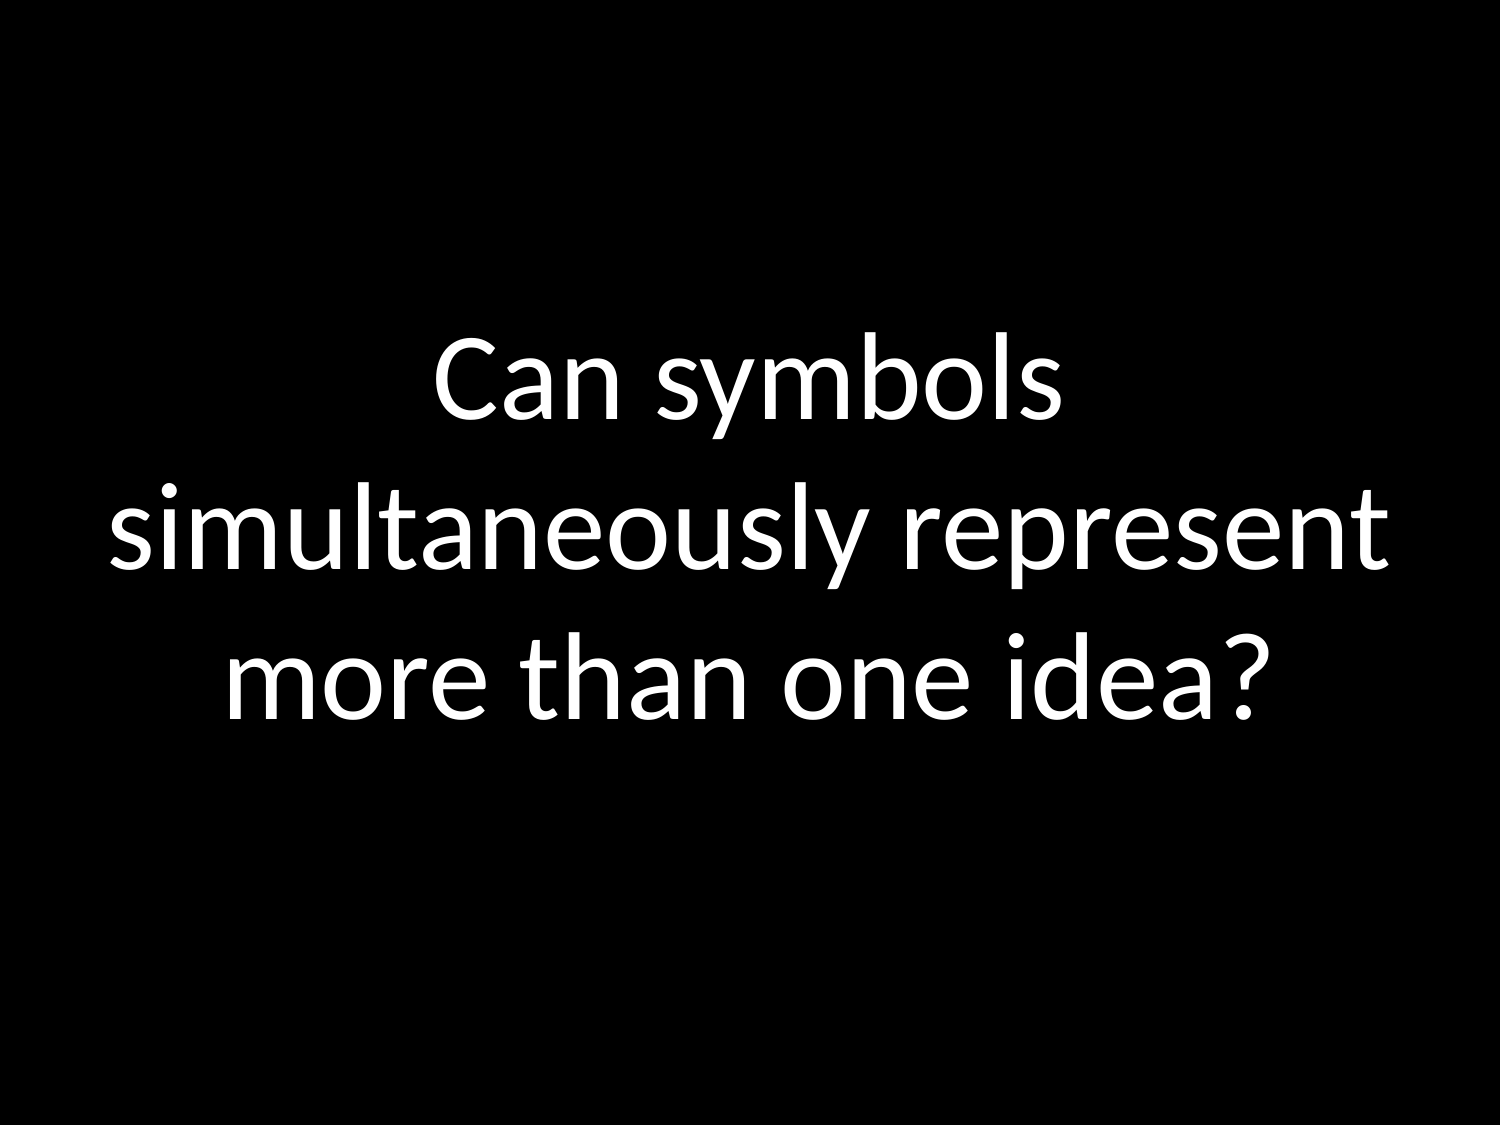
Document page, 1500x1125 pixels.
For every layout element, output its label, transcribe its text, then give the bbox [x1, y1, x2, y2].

text_box Can symbols simultaneously represent more than one idea? [80, 287, 1419, 798]
